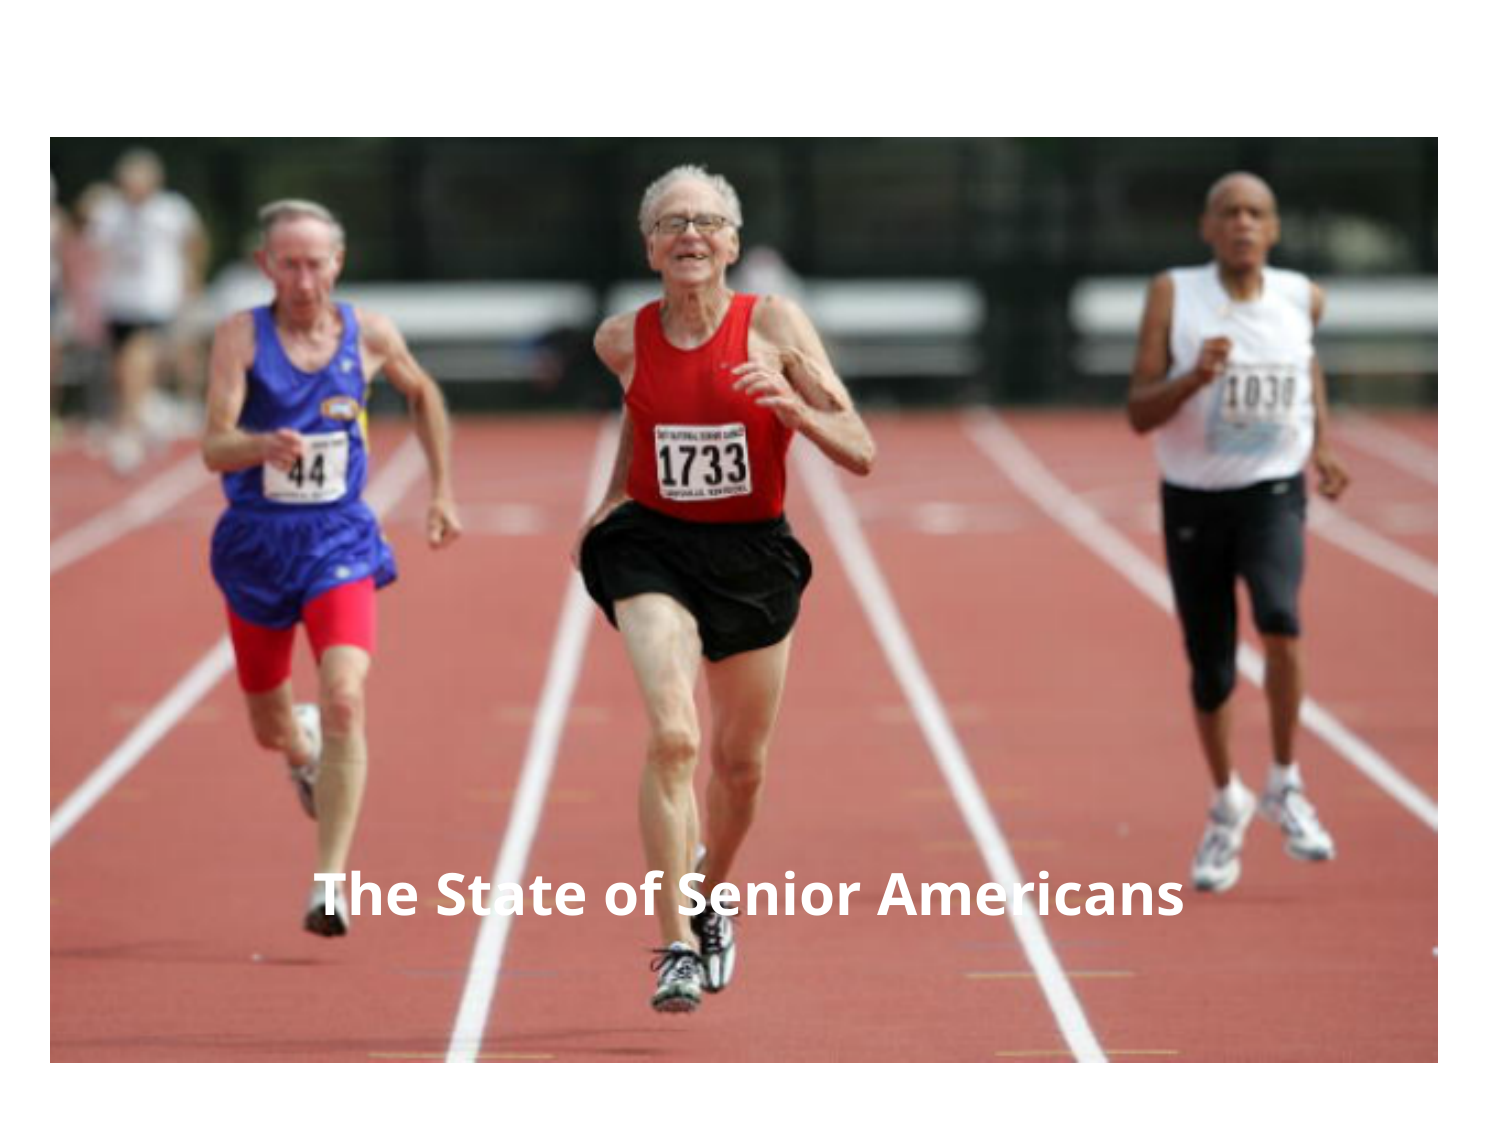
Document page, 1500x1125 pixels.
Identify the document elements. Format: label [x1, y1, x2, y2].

picture [49, 137, 1438, 1063]
